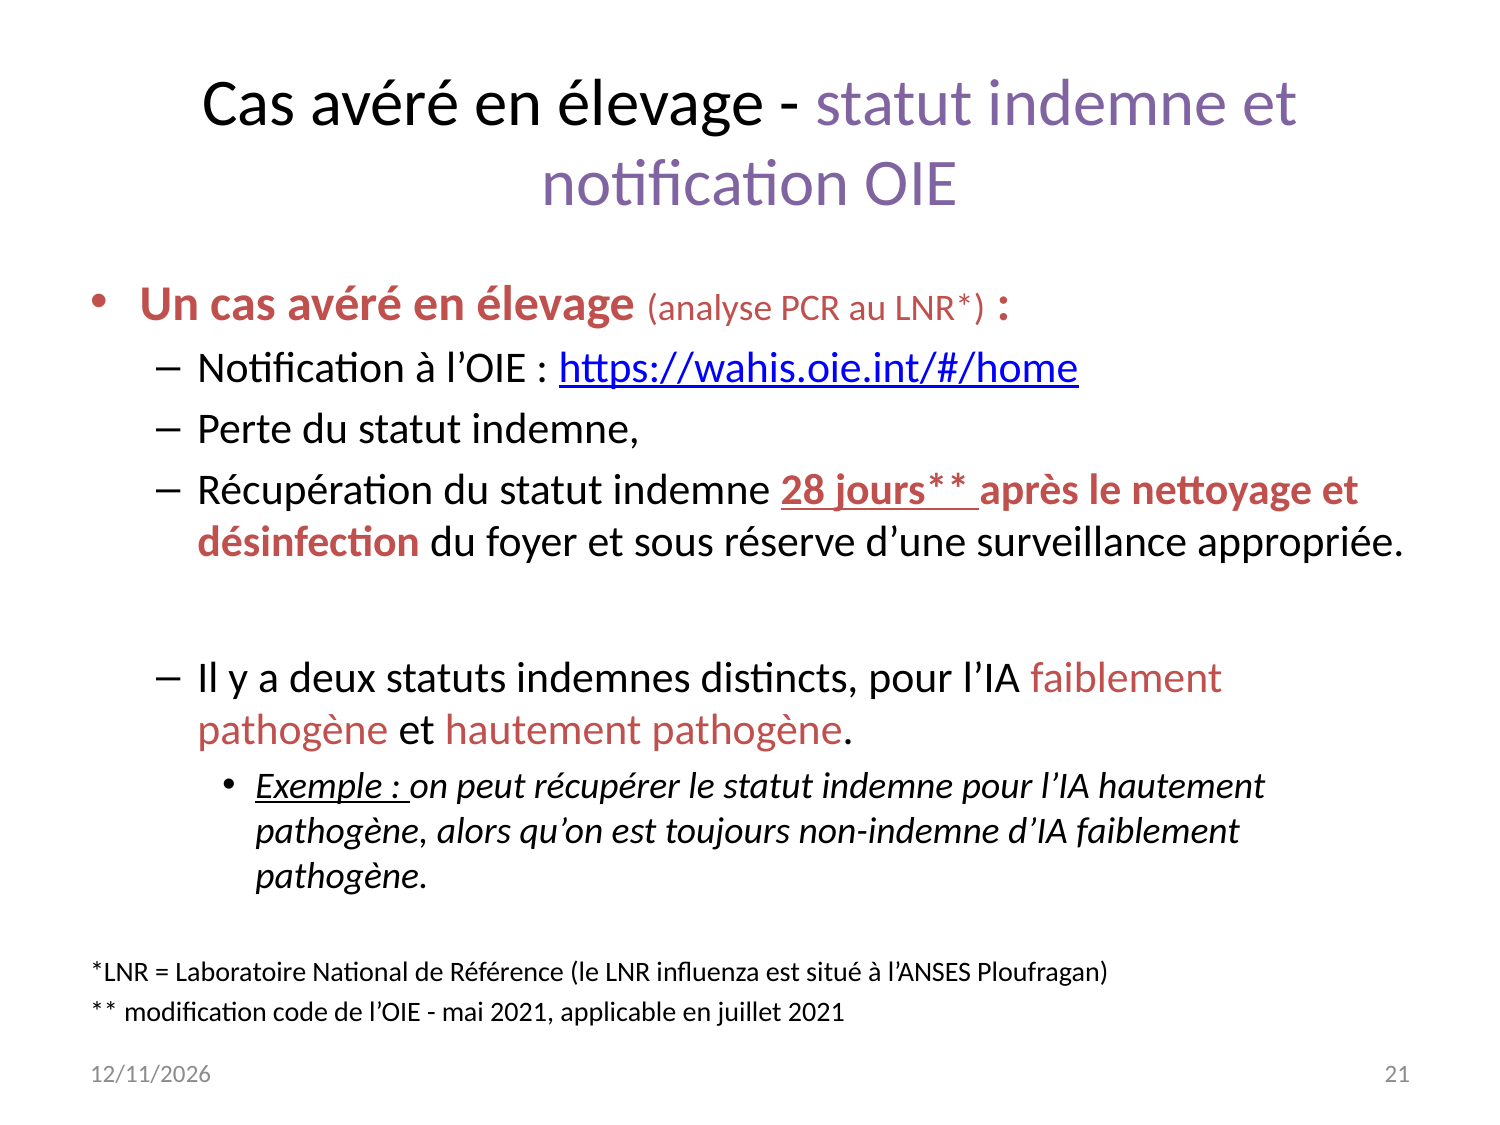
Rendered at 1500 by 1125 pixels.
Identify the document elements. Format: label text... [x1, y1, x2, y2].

slide_number 21 [1074, 1042, 1425, 1103]
list Un cas avéré en élevage (analyse PCR au LNR*) : Notification à l’OIE : https://wahis.oie.int/#/home Perte du statut indemne, Récupération du statut indemne 28 jours** après le nettoyage et désinfection du foyer et sous réserve d’une surveillance appropriée. Il y a deux statuts indemnes distincts, pour l’IA faiblement pathogène et hautement pathogène. Exemple : on peut récupérer le statut indemne pour l’IA hautement pathogène, alors qu’on est toujours non-indemne d’IA faiblement pathogène. *LNR = Laboratoire National de Référence (le LNR influenza est situé à l’ANSES Ploufragan) ** modification code de l’OIE - mai 2021, applicable en juillet 2021 [75, 262, 1425, 1035]
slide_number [75, 1042, 425, 1103]
title Cas avéré en élevage - statut indemne et notification OIE [75, 45, 1425, 233]
